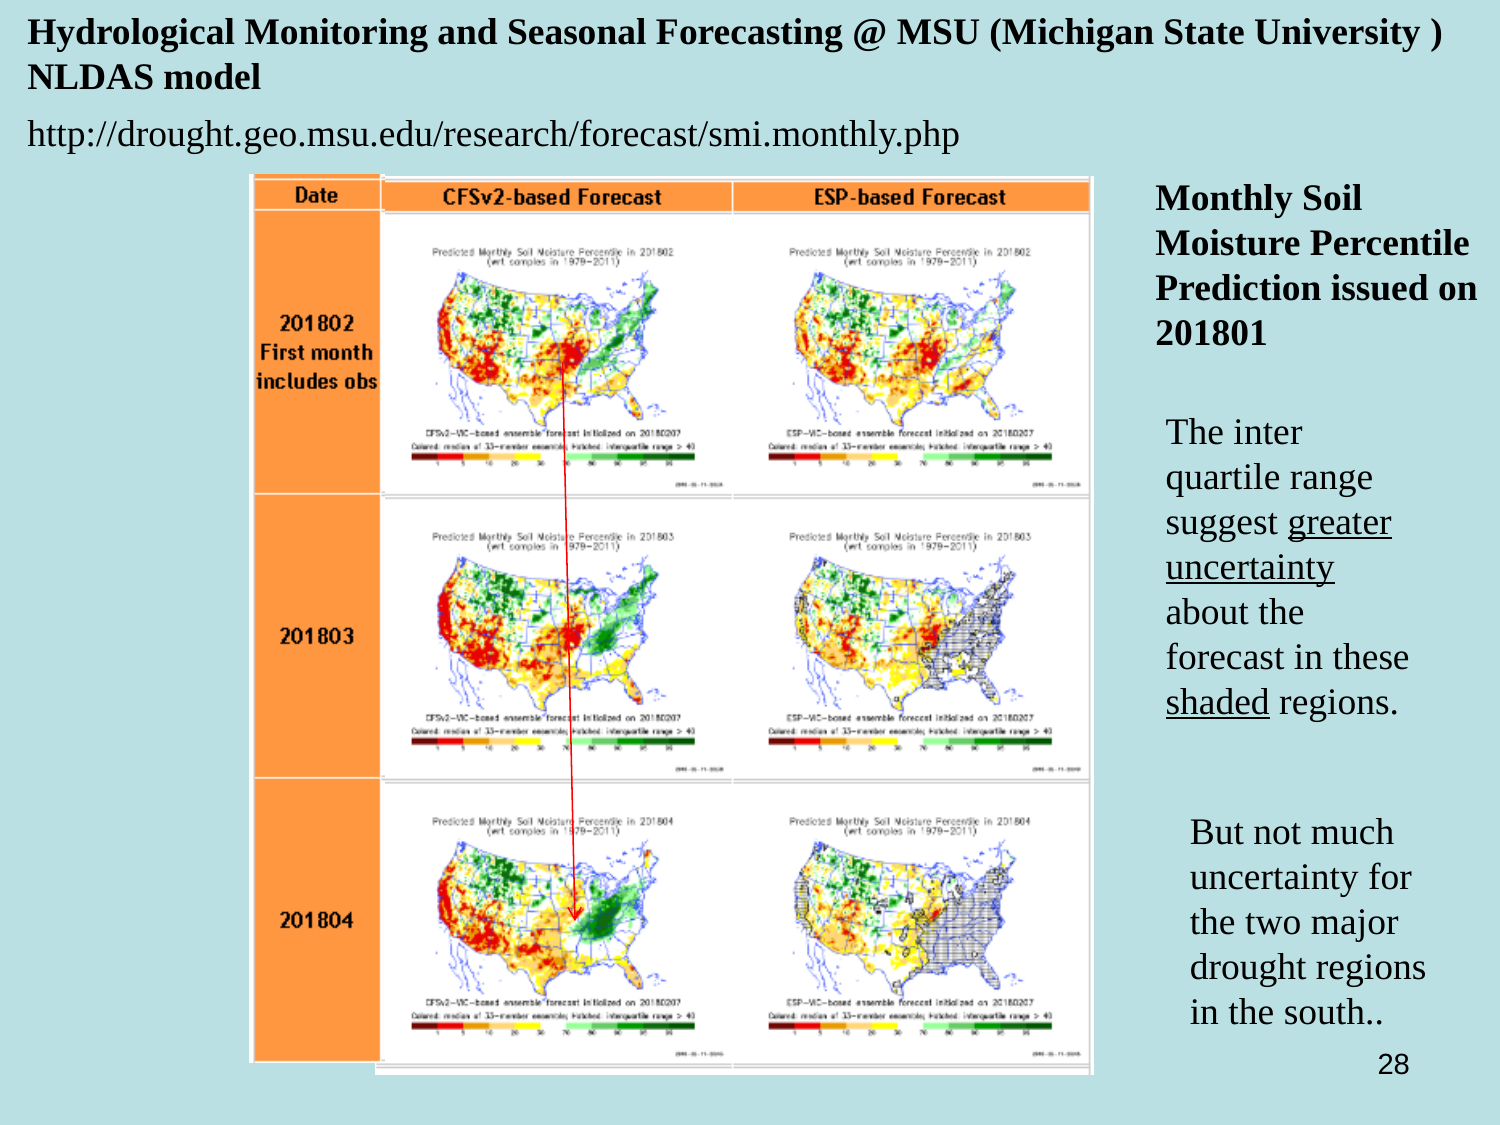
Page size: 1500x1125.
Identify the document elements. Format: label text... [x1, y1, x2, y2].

text_box http://drought.geo.msu.edu/research/forecast/smi.monthly.php [12, 101, 1063, 162]
text_box But not much uncertainty for the two major drought regions in the south.. [1174, 799, 1463, 1040]
slide_number 28 [1074, 1037, 1426, 1116]
text_box Hydrological Monitoring and Seasonal Forecasting @ MSU (Michigan State University ) NLDAS model [12, 0, 1475, 105]
text_box The inter quartile range suggest greater uncertainty about the forecast in these shaded regions. [1150, 399, 1440, 730]
picture [249, 174, 1094, 1076]
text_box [562, 362, 576, 922]
text_box Monthly Soil Moisture Percentile Prediction issued on 201801 [1140, 165, 1500, 361]
